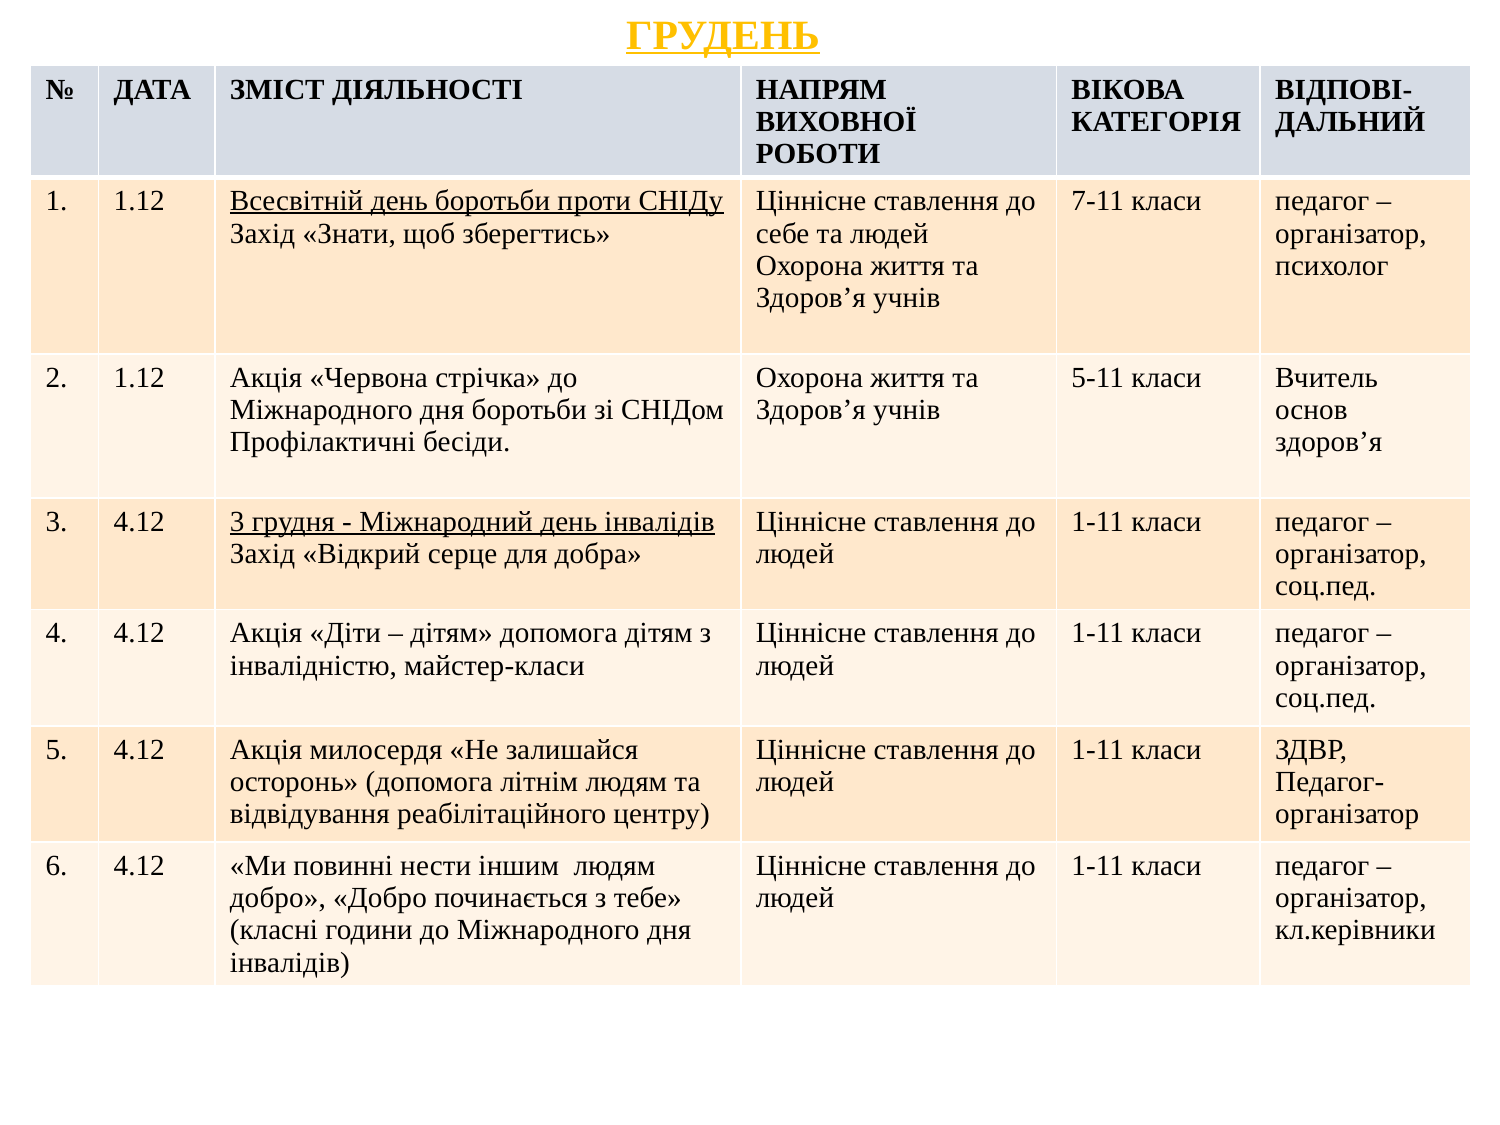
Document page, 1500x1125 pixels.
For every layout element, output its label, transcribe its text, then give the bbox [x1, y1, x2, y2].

table_cell 1-11 класи [1057, 610, 1259, 725]
text_box ГРУДЕНЬ [501, 0, 945, 65]
table_cell 5-11 класи [1057, 355, 1259, 497]
table_cell 3. [31, 499, 98, 609]
table_cell 7-11 класи [1057, 180, 1259, 353]
table_cell 4.12 [99, 843, 214, 985]
table_cell педагог –організатор, психолог [1261, 180, 1470, 353]
table_cell 1.12 [99, 355, 214, 497]
table_cell 5. [31, 727, 98, 841]
table_header ВІКОВА КАТЕГОРІЯ [1057, 66, 1259, 175]
table_cell Всесвітній день боротьби пpоти СНІДу Захід «Знати, щоб зберегтись» [216, 180, 740, 353]
table_cell 2. [31, 355, 98, 497]
table_cell 3 грудня - Міжнародний день інвалідів Захід «Відкрий серце для добра» [216, 499, 740, 609]
table_cell Вчитель основ здоров’я [1261, 355, 1470, 497]
table_cell 1-11 класи [1057, 843, 1259, 985]
table_cell педагог –організатор, соц.пед. [1261, 610, 1470, 725]
table_cell 4.12 [99, 499, 214, 609]
table_cell педагог –організатор, кл.керівники [1261, 843, 1470, 985]
table_cell Охорона життя та Здоров’я учнів [742, 355, 1056, 497]
table_header НАПРЯМ ВИХОВНОЇ РОБОТИ [742, 66, 1056, 175]
table_cell Акція «Червона стрічка» до Міжнародного дня боротьби зі СНІДом Профілактичні бесіди. [216, 355, 740, 497]
table_cell 1-11 класи [1057, 499, 1259, 609]
table_header ВІДПОВІ-ДАЛЬНИЙ [1261, 66, 1470, 175]
table_cell 1-11 класи [1057, 727, 1259, 841]
table_cell 6. [31, 843, 98, 985]
table_header ДАТА [99, 66, 214, 175]
table_cell Ціннісне ставлення до людей [742, 727, 1056, 841]
table_cell Ціннісне ставлення до людей [742, 610, 1056, 725]
table_cell Акція милосердя «Не залишайся осторонь» (допомога літнім людям та відвідування реабілітаційного центру) [216, 727, 740, 841]
table_cell 1. [31, 180, 98, 353]
table_header ЗМІСТ ДІЯЛЬНОСТІ [216, 66, 740, 175]
table_cell Ціннісне ставлення до себе та людей Охорона життя та Здоров’я учнів [742, 180, 1056, 353]
table_cell «Ми повинні нести іншим людям добро», «Добро починається з тебе» (класні години до Міжнародного дня інвалідів) [216, 843, 740, 985]
table_cell педагог –організатор, соц.пед. [1261, 499, 1470, 609]
table_cell Ціннісне ставлення до людей [742, 499, 1056, 609]
table_cell ЗДВР, Педагог-організатор [1261, 727, 1470, 841]
table_cell 4.12 [99, 610, 214, 725]
table_cell 1.12 [99, 180, 214, 353]
table_header № [31, 66, 98, 175]
table_cell 4.12 [99, 727, 214, 841]
table_cell Ціннісне ставлення до людей [742, 843, 1056, 985]
table_cell 4. [31, 610, 98, 725]
table_cell Акція «Діти – дітям» допомога дітям з інвалідністю, майстер-класи [216, 610, 740, 725]
